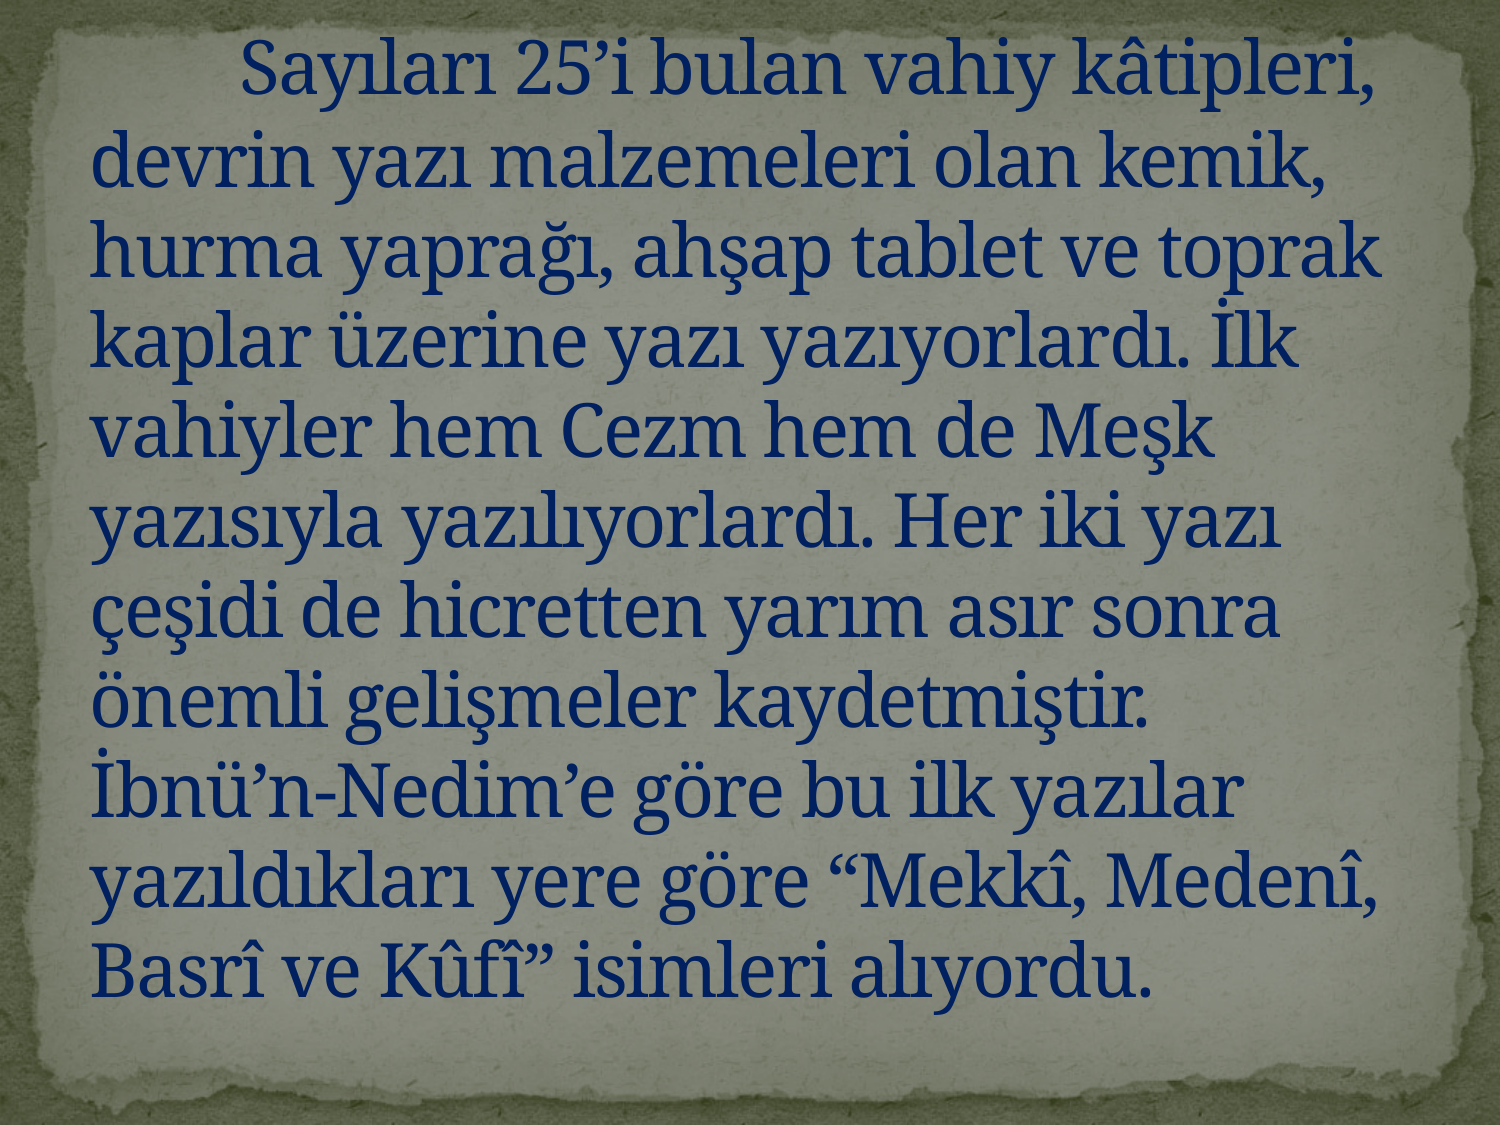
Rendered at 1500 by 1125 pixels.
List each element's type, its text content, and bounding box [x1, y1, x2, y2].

title Sayıları 25’i bulan vahiy kâtipleri, devrin yazı malzemeleri olan kemik, hurma yaprağı, ahşap tablet ve toprak kaplar üzerine yazı yazıyorlardı. İlk vahiyler hem Cezm hem de Meşk yazısıyla yazılıyorlardı. Her iki yazı çeşidi de hicretten yarım asır sonra önemli gelişmeler kaydetmiştir. İbnü’n-Nedim’e göre bu ilk yazılar yazıldıkları yere göre “Mekkî, Medenî, Basrî ve Kûfî” isimleri alıyordu. [74, 24, 1425, 1020]
